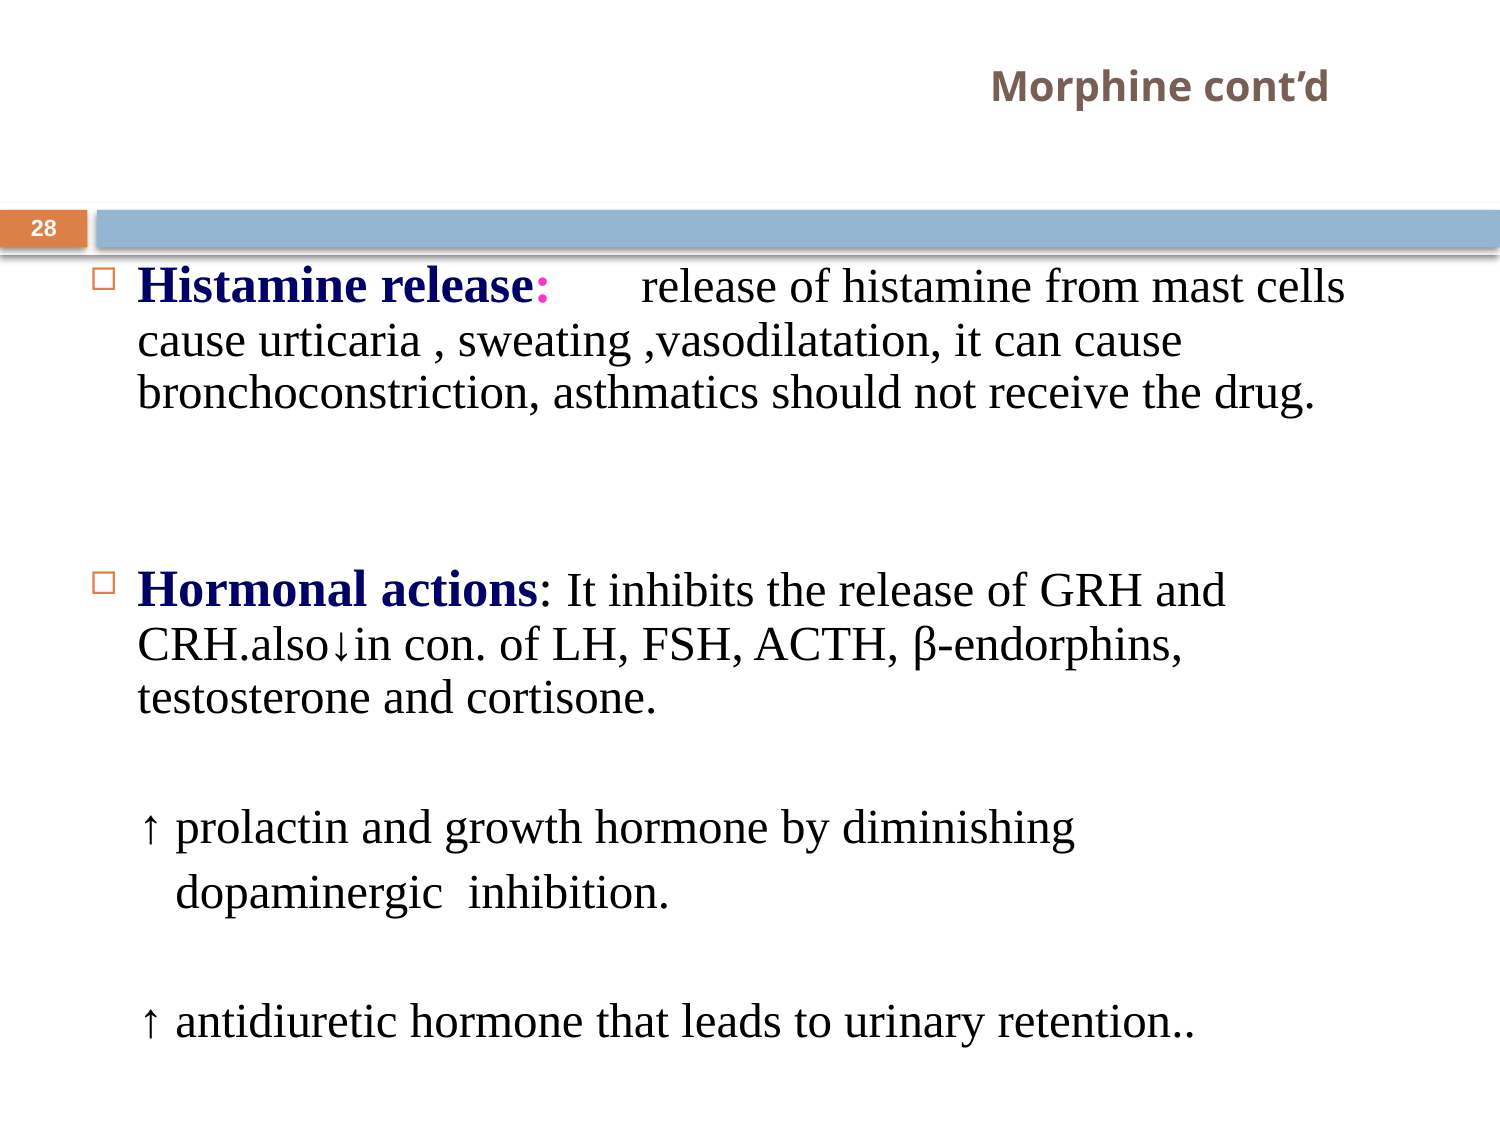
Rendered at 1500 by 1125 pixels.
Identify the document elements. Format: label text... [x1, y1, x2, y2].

slide_number 28 [0, 208, 88, 249]
list Histamine release: release of histamine from mast cells cause urticaria , sweating ,vasodilatation, it can cause bronchoconstriction, asthmatics should not receive the drug. Hormonal actions: It inhibits the release of GRH and CRH.also↓in con. of LH, FSH, ACTH, β-endorphins, testosterone and cortisone. ↑ prolactin and growth hormone by diminishing dopaminergic inhibition. ↑ antidiuretic hormone that leads to urinary retention.. [74, 249, 1425, 1125]
title Morphine cont’d [74, 44, 1425, 126]
